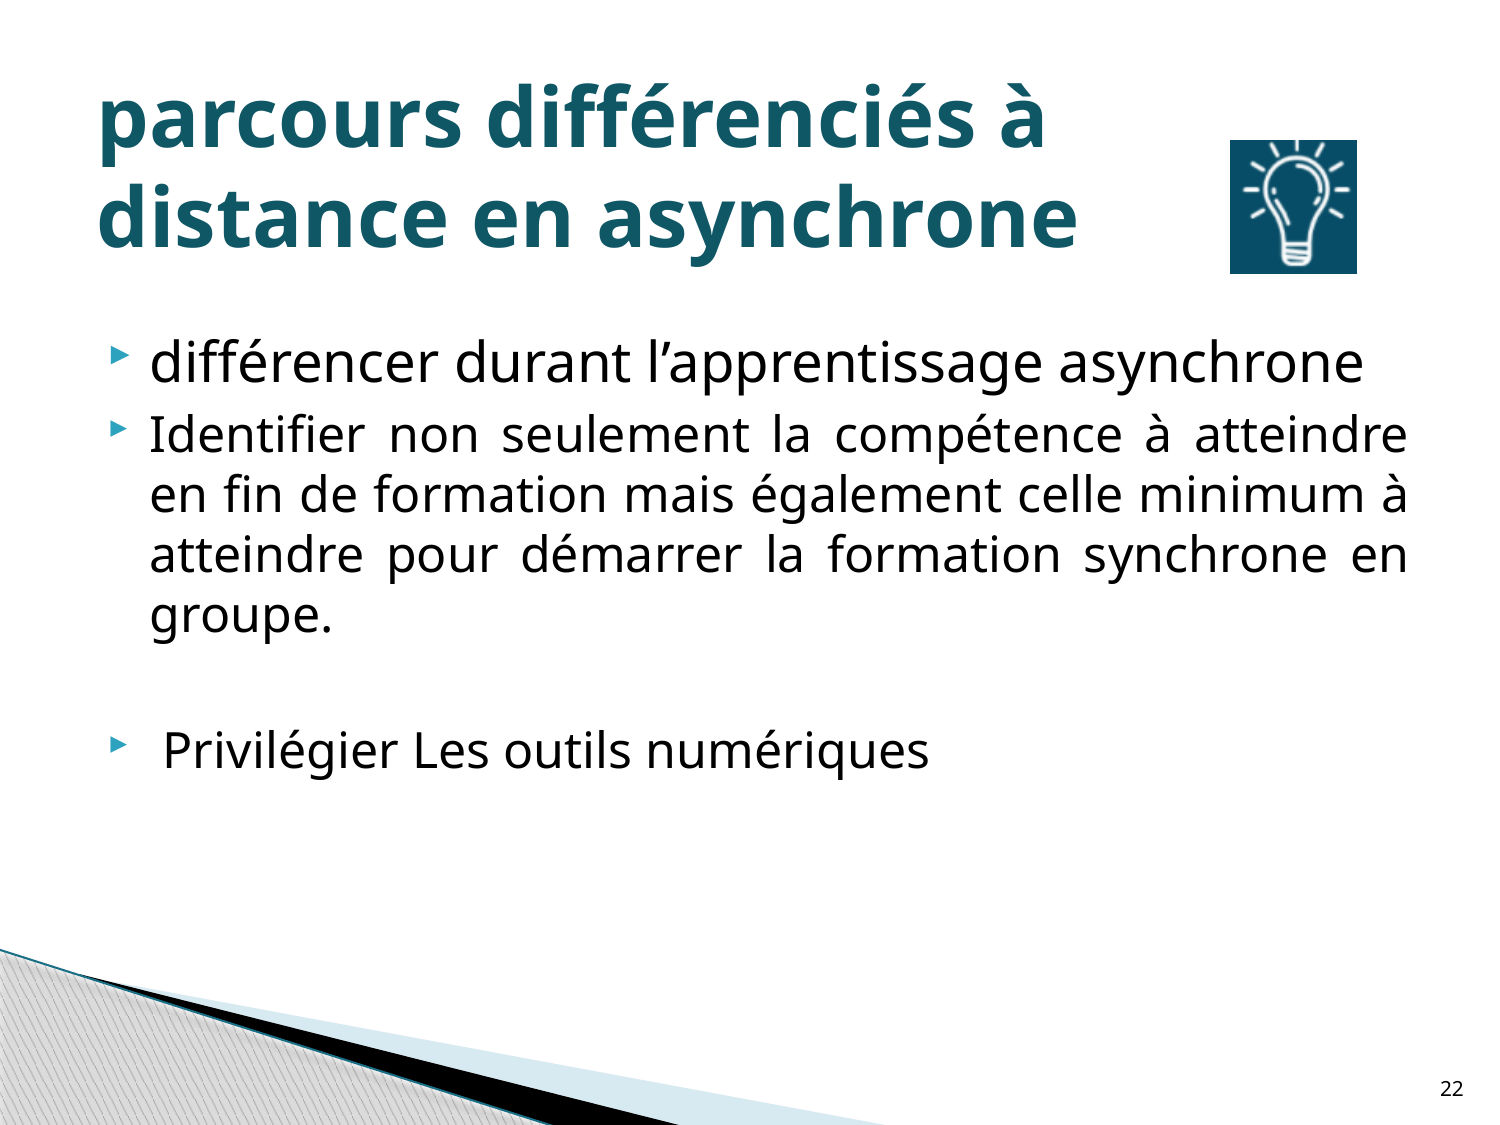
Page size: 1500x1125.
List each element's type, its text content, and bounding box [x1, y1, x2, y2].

picture [1334, 186, 1351, 193]
title parcours différenciés à distance en asynchrone [82, 70, 1432, 258]
list différencer durant l’apprentissage asynchrone Identifier non seulement la compétence à atteindre en fin de formation mais également celle minimum à atteindre pour démarrer la formation synchrone en groupe. Privilégier Les outils numériques [75, 243, 1425, 986]
picture [1241, 140, 1344, 267]
slide_number 22 [1418, 1051, 1479, 1112]
